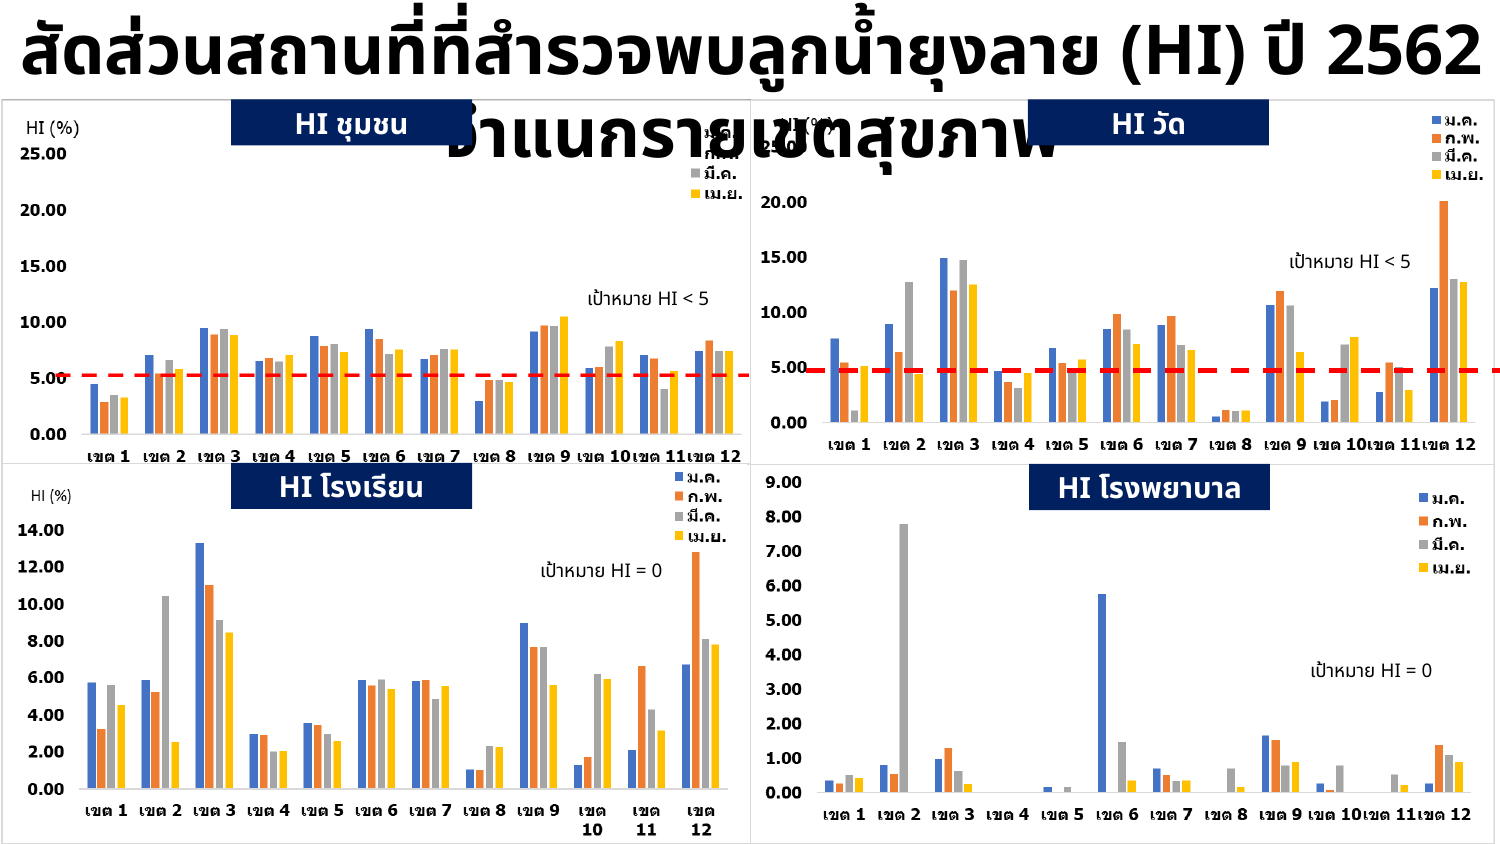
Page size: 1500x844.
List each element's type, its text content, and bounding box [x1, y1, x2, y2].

text_box สัดส่วนสถานที่ที่สำรวจพบลูกน้ำยุงลาย (HI) ปี 2562 จำแนกรายเขตสุขภาพ [3, 0, 1500, 93]
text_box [741, 93, 1500, 471]
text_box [0, 93, 757, 470]
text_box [757, 471, 1500, 844]
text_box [0, 470, 757, 844]
